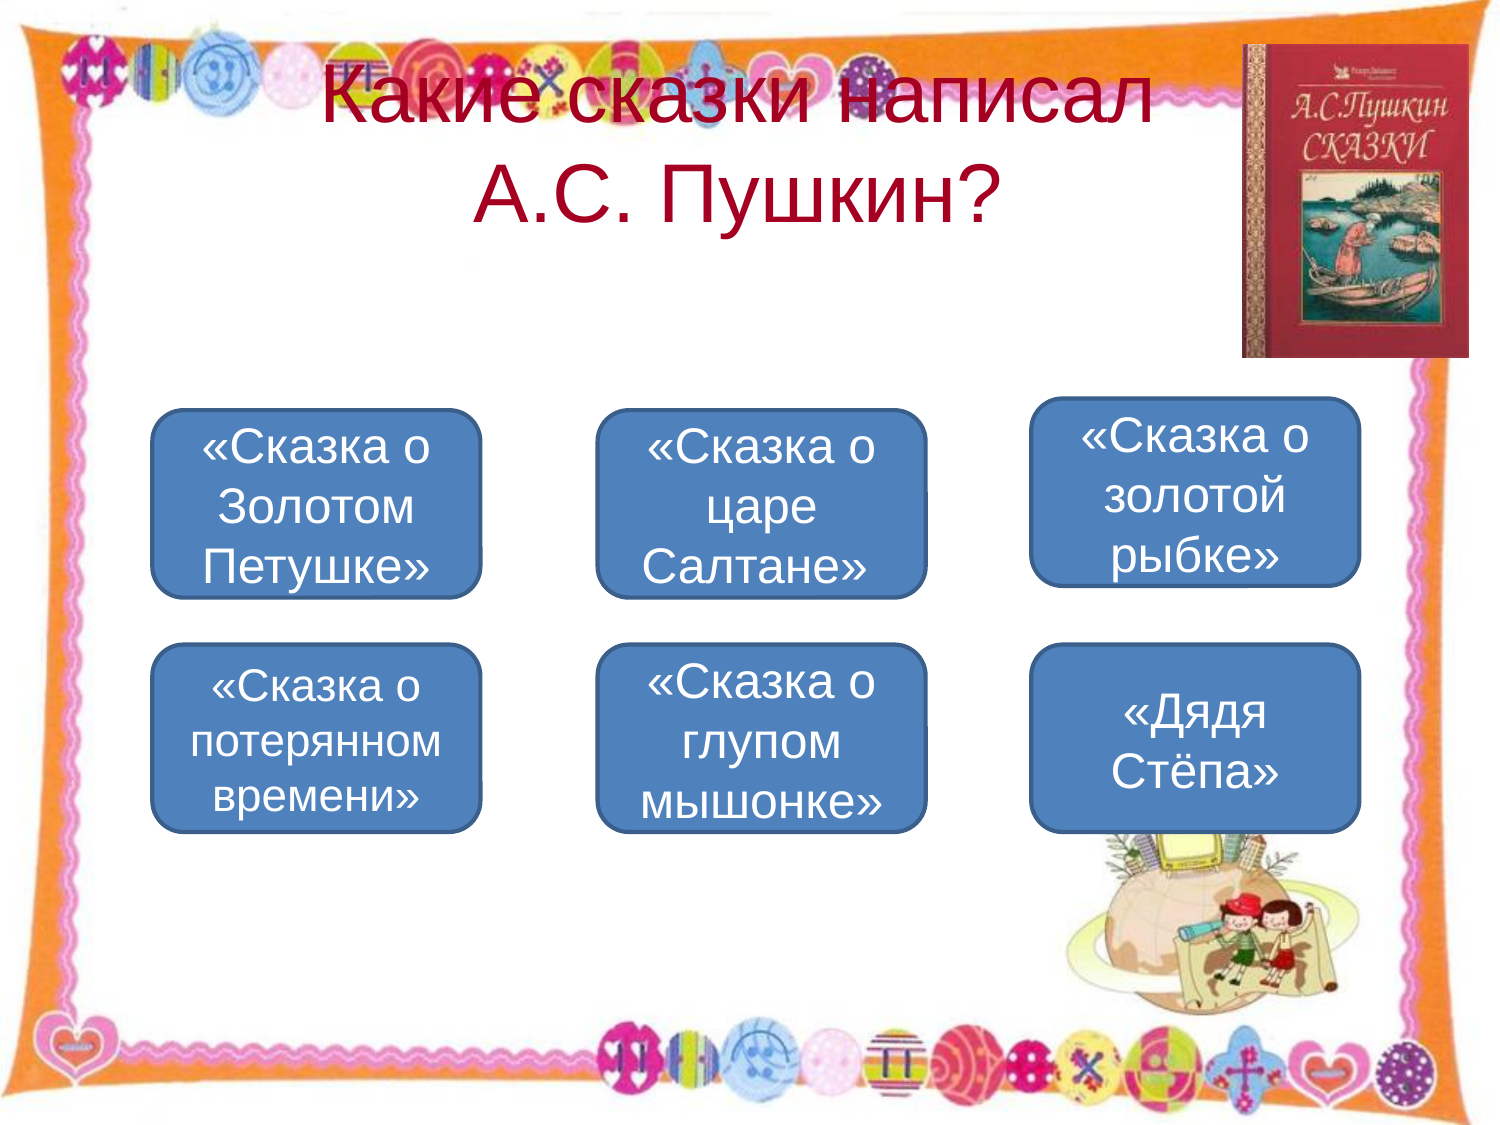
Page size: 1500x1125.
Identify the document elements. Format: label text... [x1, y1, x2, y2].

text_box «Дядя Стёпа» [1029, 642, 1362, 835]
text_box «Сказка о царе Салтане» [595, 408, 928, 600]
text_box «Сказка о глупом мышонке» [595, 642, 928, 835]
title Какие сказки написал А.С. Пушкин? [74, 44, 1240, 233]
text_box «Сказка о Золотом Петушке» [150, 408, 483, 600]
text_box «Сказка о золотой рыбке» [1029, 396, 1362, 589]
picture [0, 0, 1500, 1125]
text_box «Сказка о потерянном времени» [150, 642, 483, 835]
